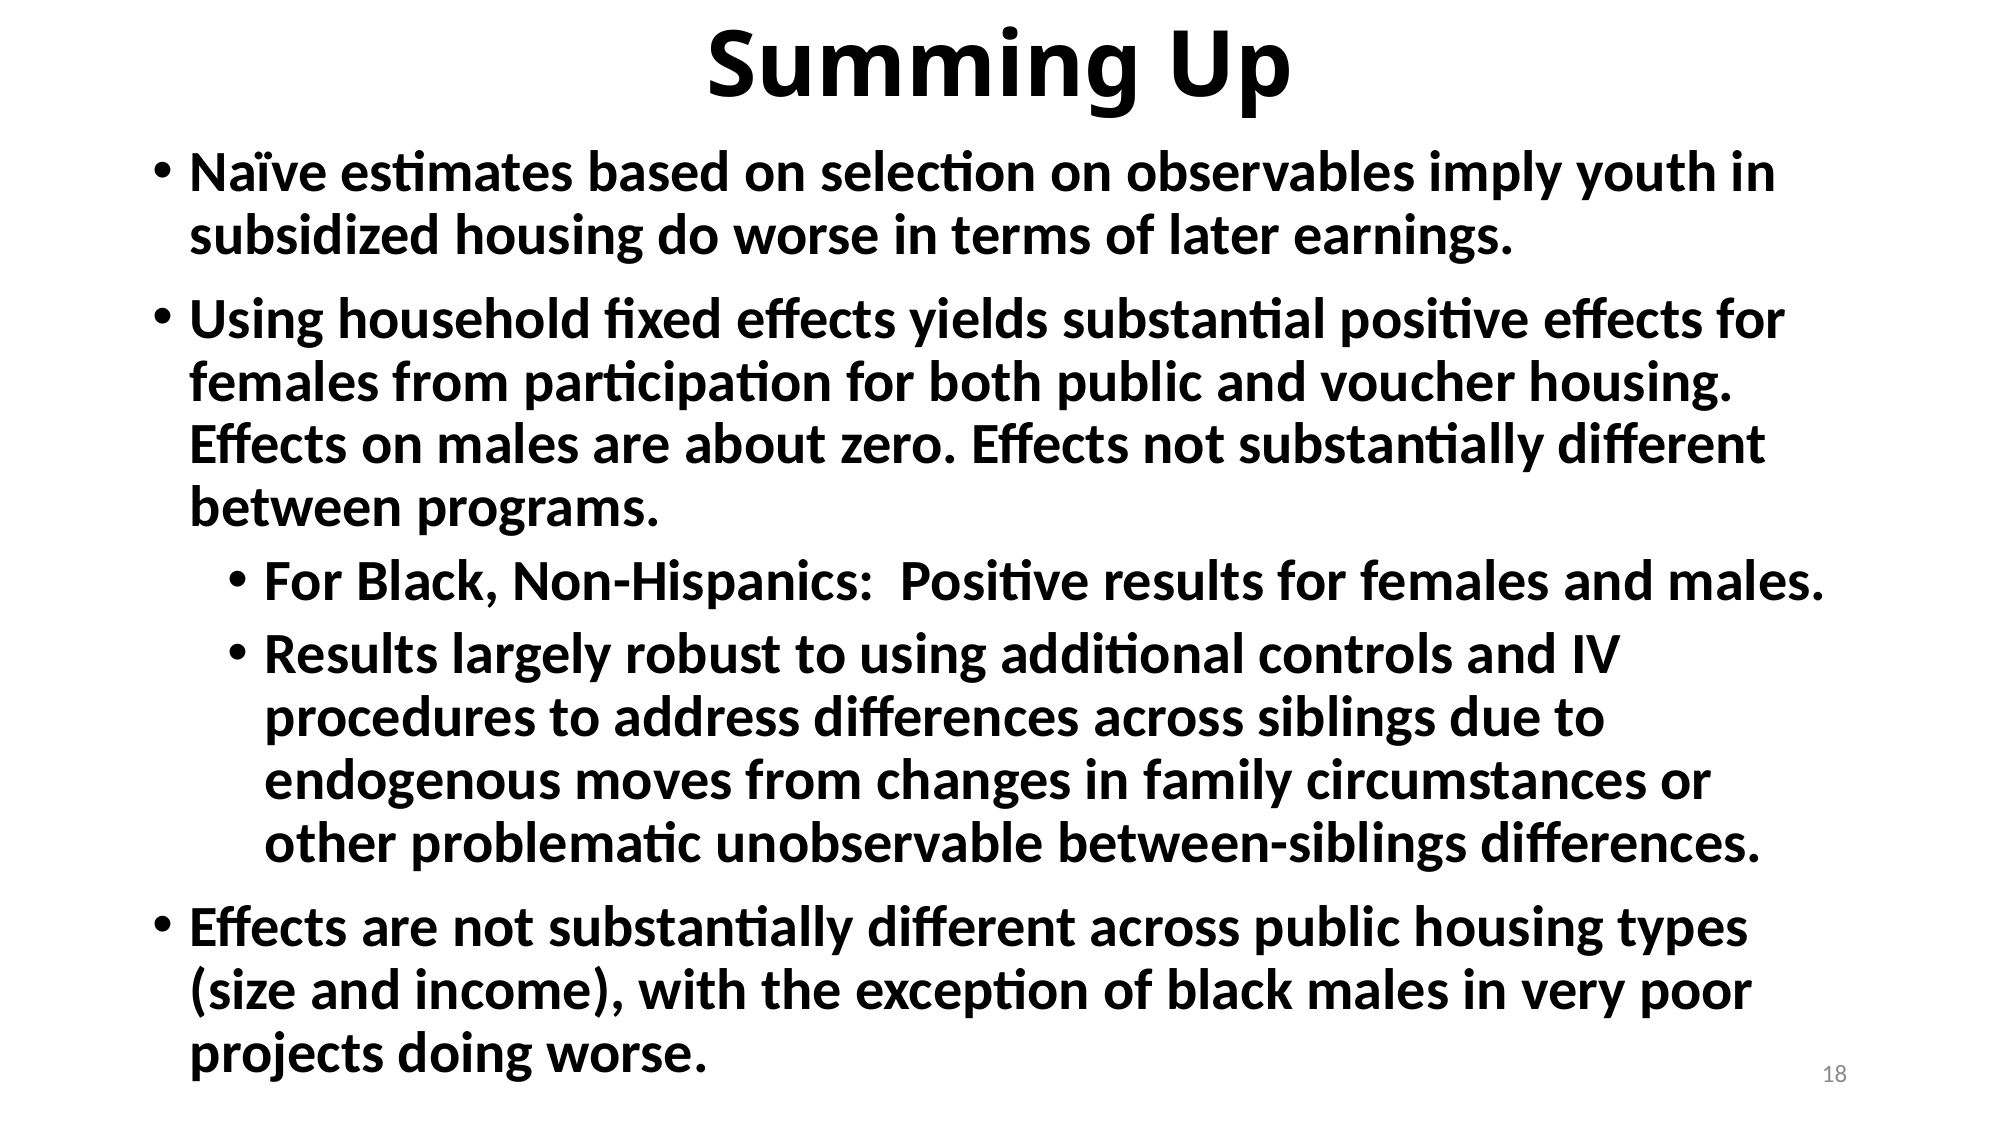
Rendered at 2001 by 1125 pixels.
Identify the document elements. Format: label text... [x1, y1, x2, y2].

slide_number 18 [1412, 1042, 1863, 1103]
list Naïve estimates based on selection on observables imply youth in subsidized housing do worse in terms of later earnings. Using household fixed effects yields substantial positive effects for females from participation for both public and voucher housing. Effects on males are about zero. Effects not substantially different between programs. For Black, Non-Hispanics: Positive results for females and males. Results largely robust to using additional controls and IV procedures to address differences across siblings due to endogenous moves from changes in family circumstances or other problematic unobservable between-siblings differences. Effects are not substantially different across public housing types (size and income), with the exception of black males in very poor projects doing worse. [137, 133, 1863, 1014]
title Summing Up [137, 0, 1863, 133]
